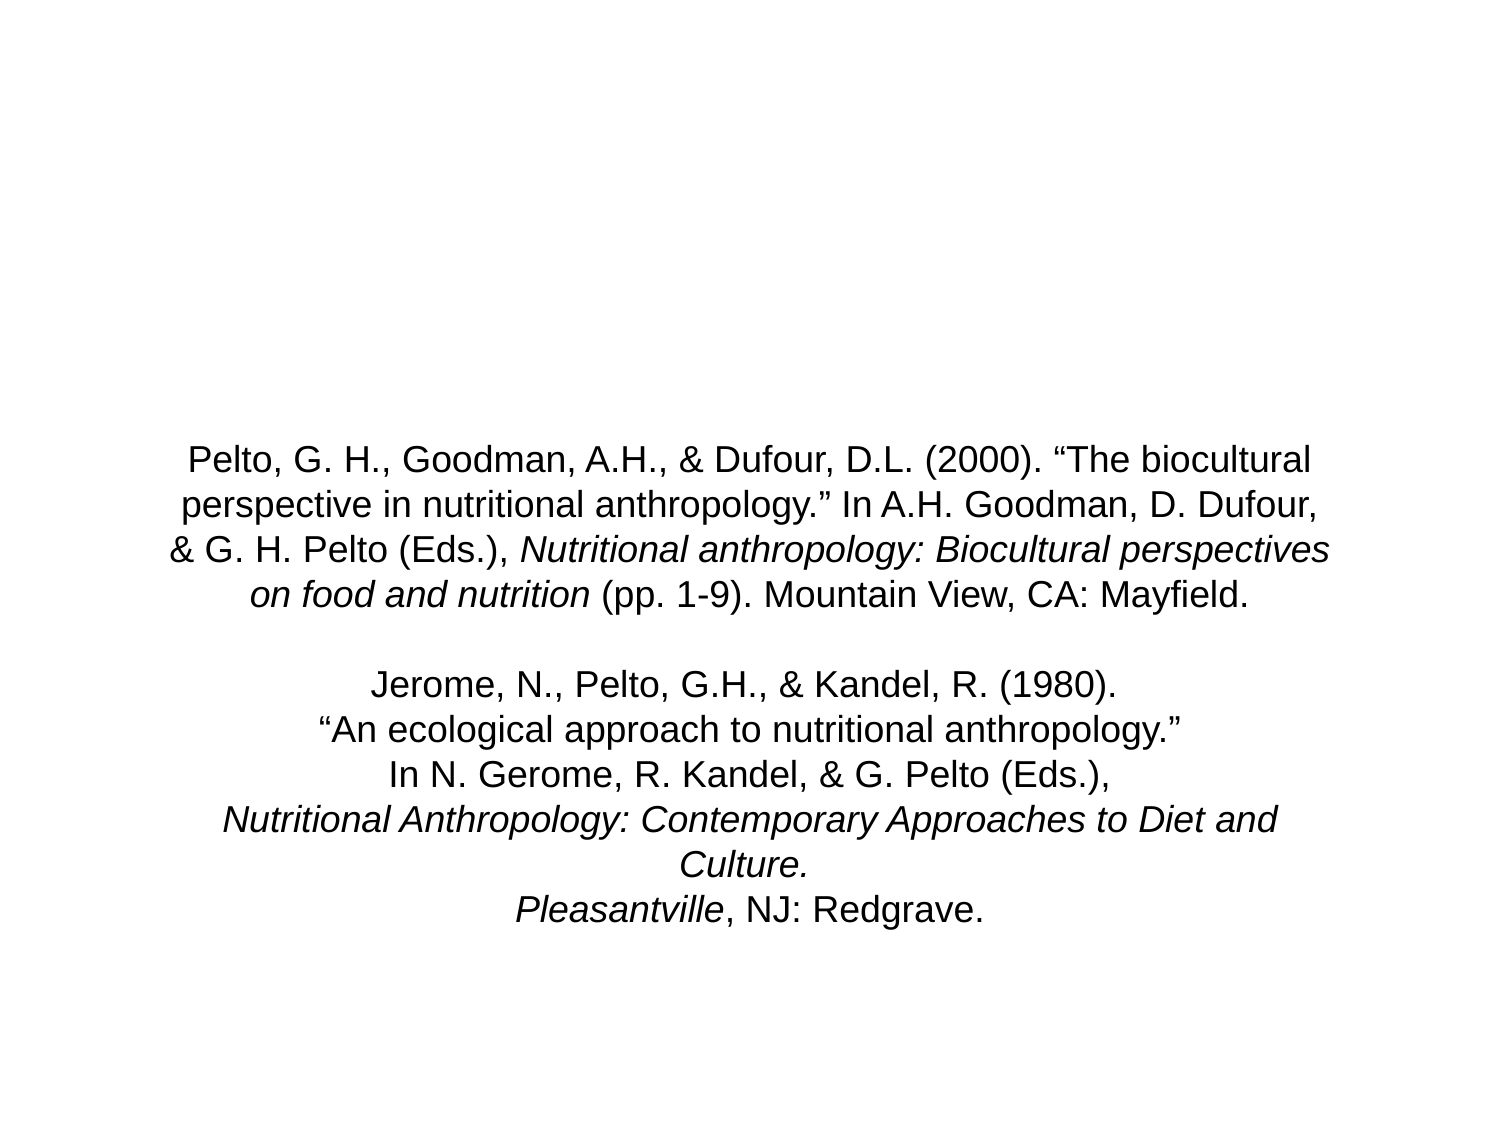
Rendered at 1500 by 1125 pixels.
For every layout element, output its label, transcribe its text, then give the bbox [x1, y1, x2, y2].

text_box Pelto, G. H., Goodman, A.H., & Dufour, D.L. (2000). “The biocultural perspective in nutritional anthropology.” In A.H. Goodman, D. Dufour, & G. H. Pelto (Eds.), Nutritional anthropology: Biocultural perspectives on food and nutrition (pp. 1-9). Mountain View, CA: Mayfield. Jerome, N., Pelto, G.H., & Kandel, R. (1980). “An ecological approach to nutritional anthropology.” In N. Gerome, R. Kandel, & G. Pelto (Eds.), Nutritional Anthropology: Contemporary Approaches to Diet and Culture. Pleasantville, NJ: Redgrave. [149, 427, 1350, 938]
